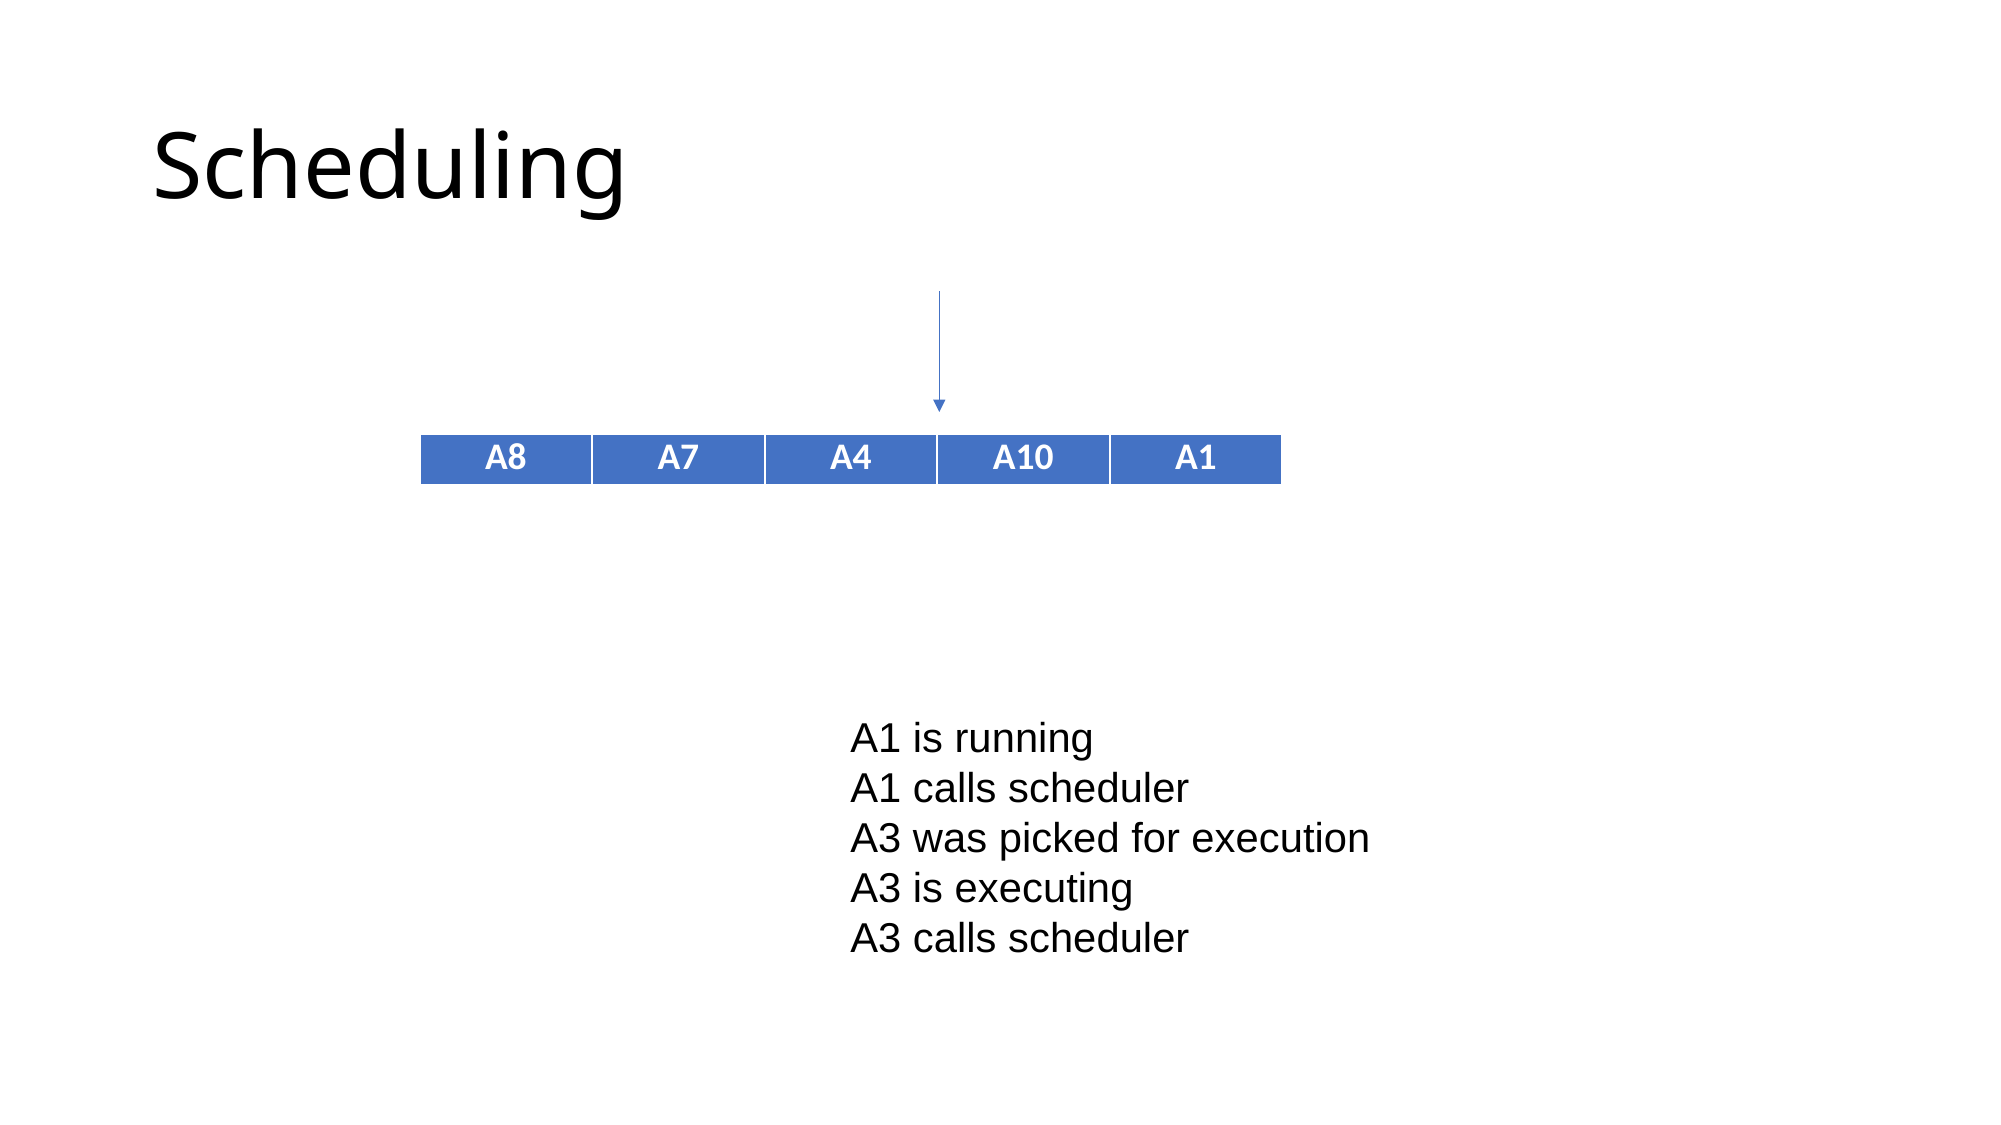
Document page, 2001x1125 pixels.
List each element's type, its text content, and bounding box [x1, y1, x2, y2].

table_header A4 [766, 435, 936, 484]
table_header A1 [1111, 435, 1281, 484]
text_box A1 is running A1 calls scheduler A3 was picked for execution A3 is executing A3 calls scheduler [835, 703, 1461, 969]
table_header A10 [938, 435, 1109, 484]
table_header A7 [593, 435, 764, 484]
title Scheduling [137, 59, 1863, 278]
table_header A8 [421, 435, 591, 484]
